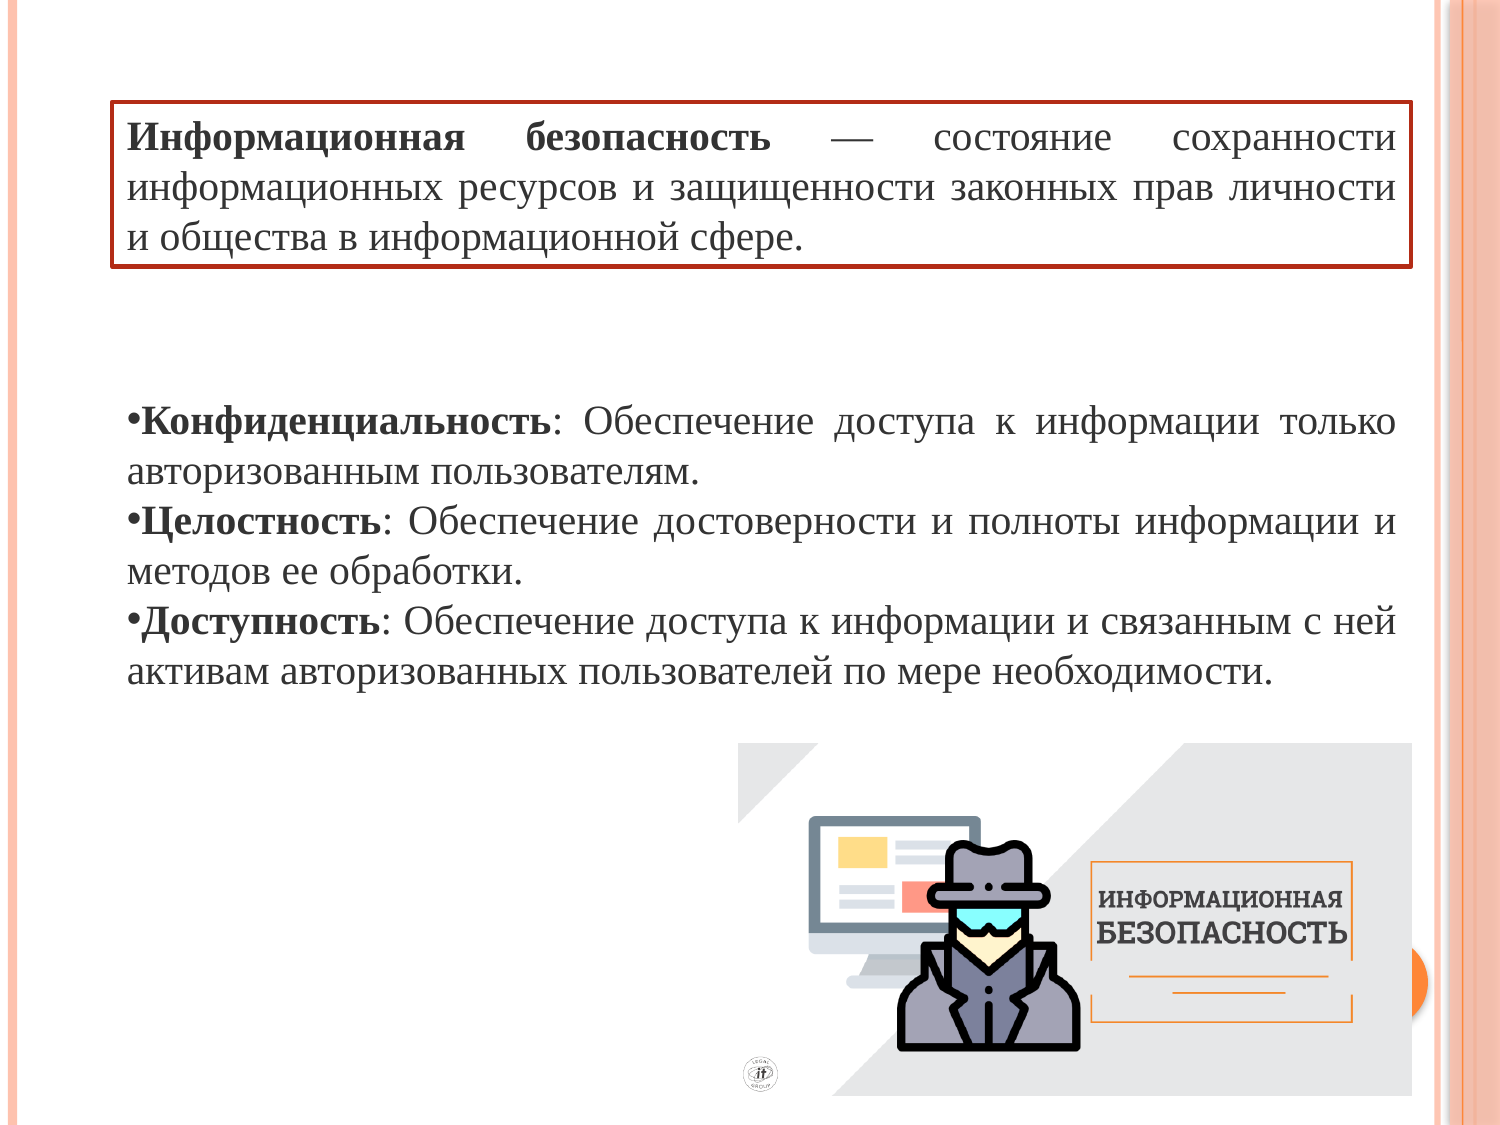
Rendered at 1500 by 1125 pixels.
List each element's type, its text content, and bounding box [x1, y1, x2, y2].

text_box Информационная безопасность — состояние сохранности информационных ресурсов и защищенности законных прав личности и общества в информационной сфере. [110, 100, 1413, 269]
picture [737, 742, 1412, 1097]
text_box Конфиденциальность: Обеспечение доступа к информации только авторизованным пользователям. Целостность: Обеспечение достоверности и полноты информации и методов ее обработки. Доступность: Обеспечение доступа к информации и связанным с ней активам авторизованных пользователей по мере необходимости. [112, 385, 1412, 701]
